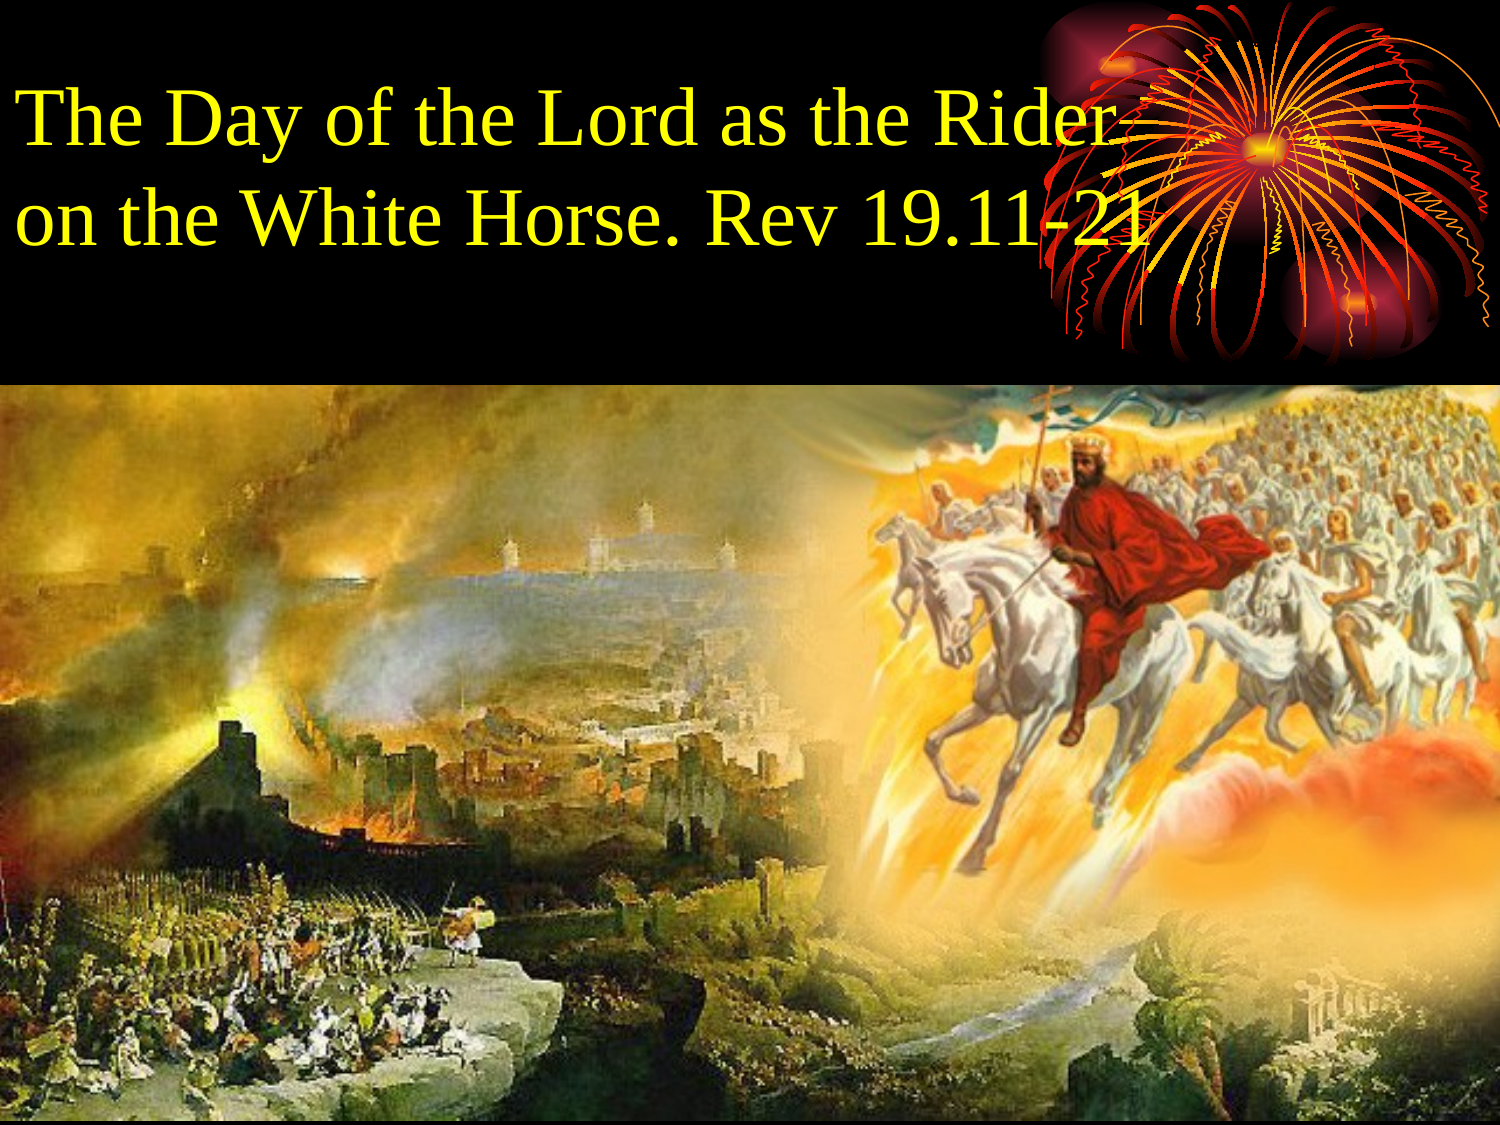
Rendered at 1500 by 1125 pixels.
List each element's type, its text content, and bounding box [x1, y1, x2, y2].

text_box The Day of the Lord as the Rider on the White Horse. Rev 19.11-21 [0, 54, 1500, 270]
picture [0, 385, 1500, 1121]
